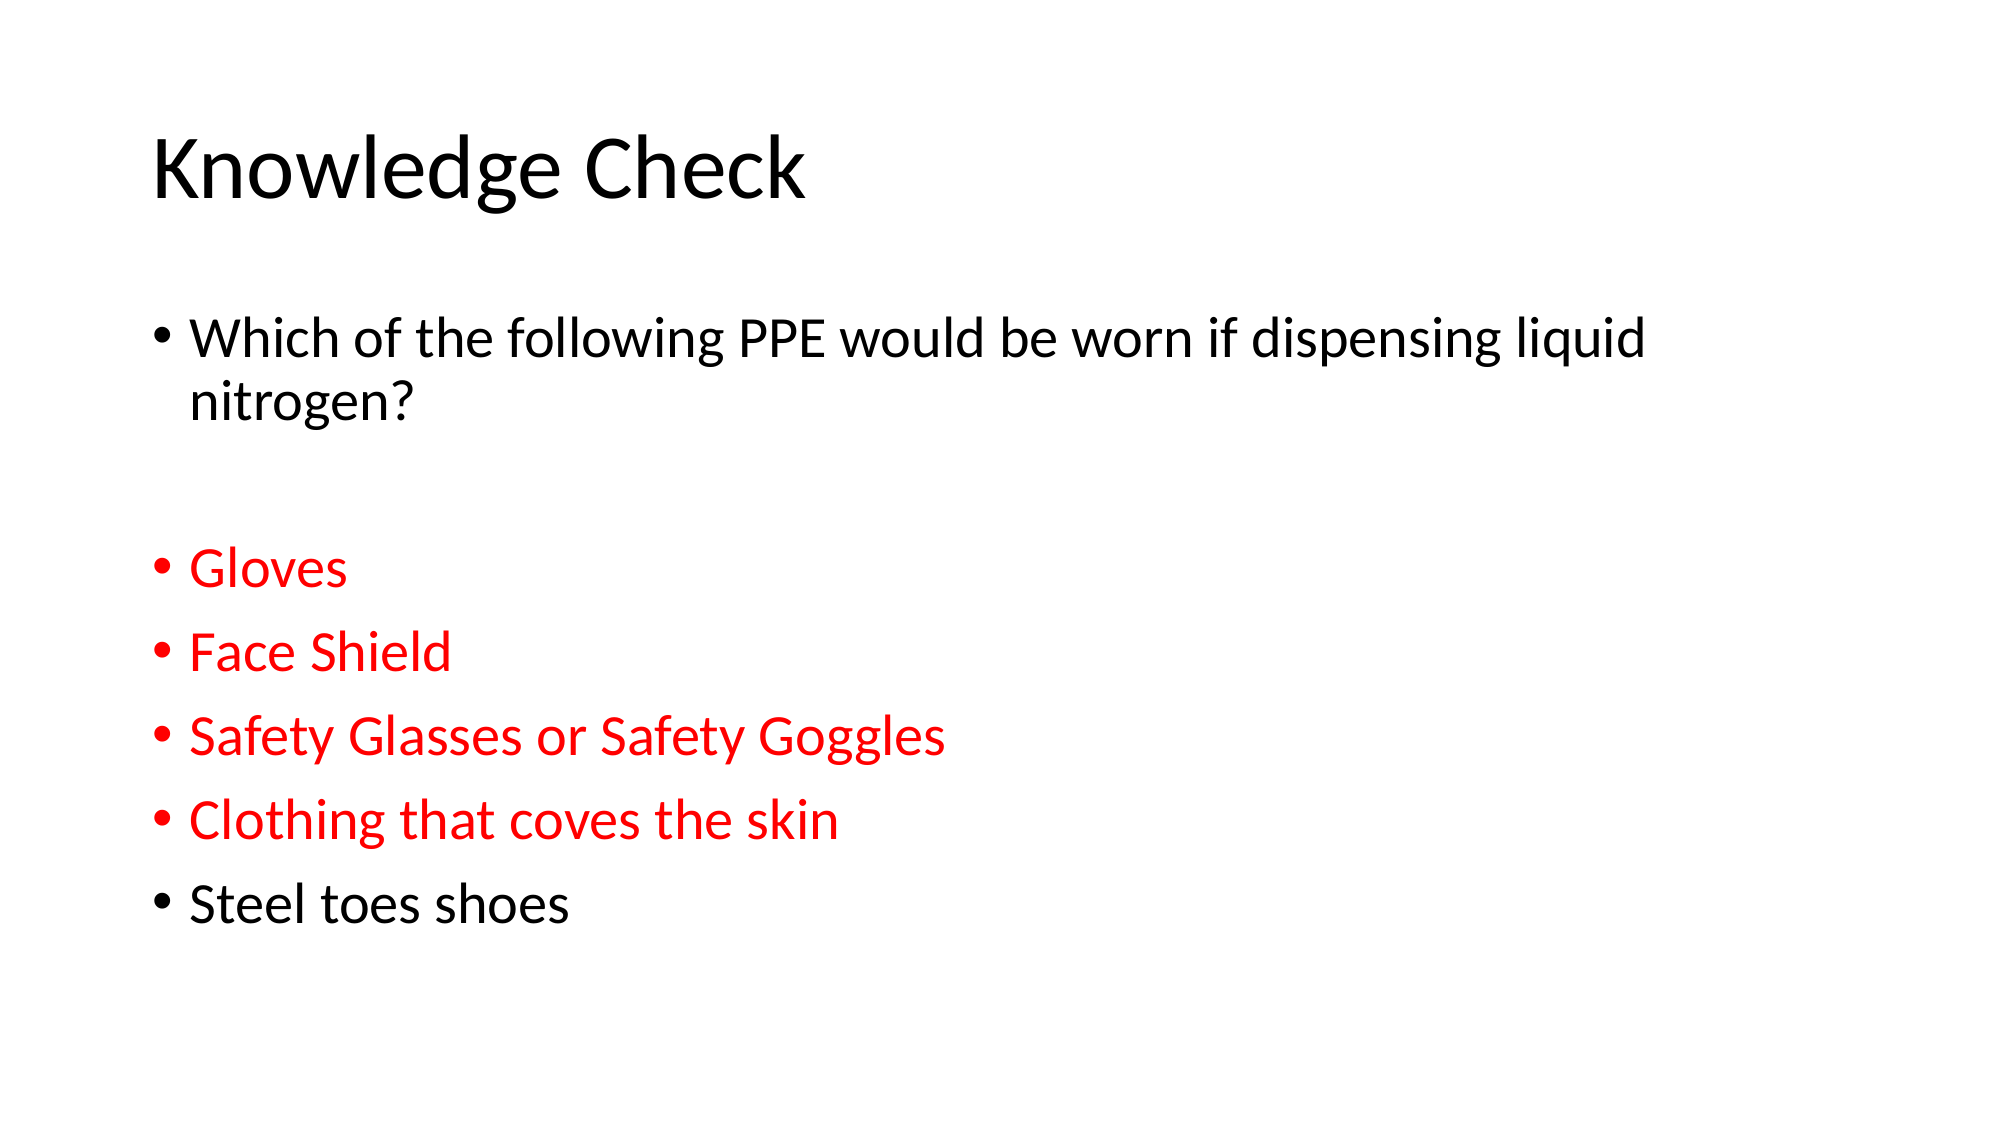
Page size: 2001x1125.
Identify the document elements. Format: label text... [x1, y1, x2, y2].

title Knowledge Check [137, 59, 1863, 278]
list Which of the following PPE would be worn if dispensing liquid nitrogen? Gloves Face Shield Safety Glasses or Safety Goggles Clothing that coves the skin Steel toes shoes [137, 299, 1863, 1014]
